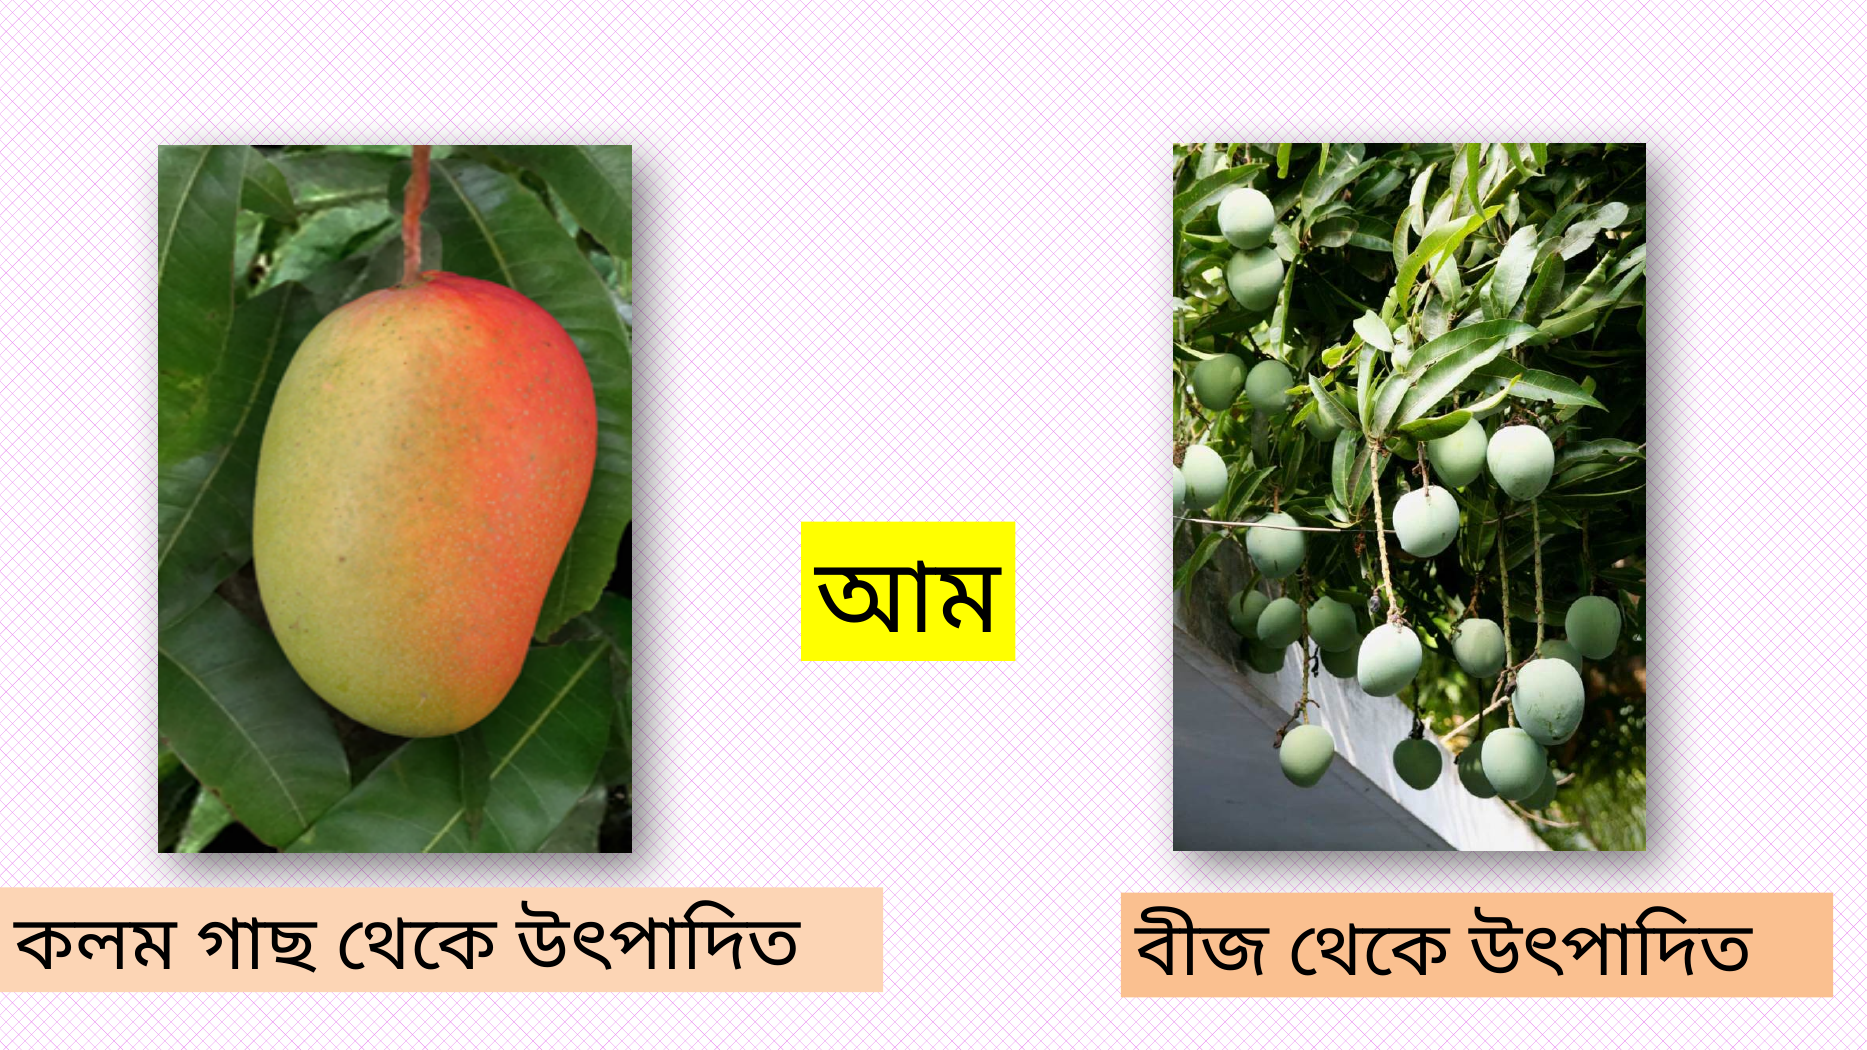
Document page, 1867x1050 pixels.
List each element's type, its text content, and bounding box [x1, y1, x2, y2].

picture [1173, 142, 1646, 851]
text_box আম [801, 521, 1016, 661]
text_box বীজ থেকে উৎপাদিত [1120, 892, 1834, 998]
picture [158, 144, 632, 853]
text_box কলম গাছ থেকে উৎপাদিত [0, 887, 884, 993]
